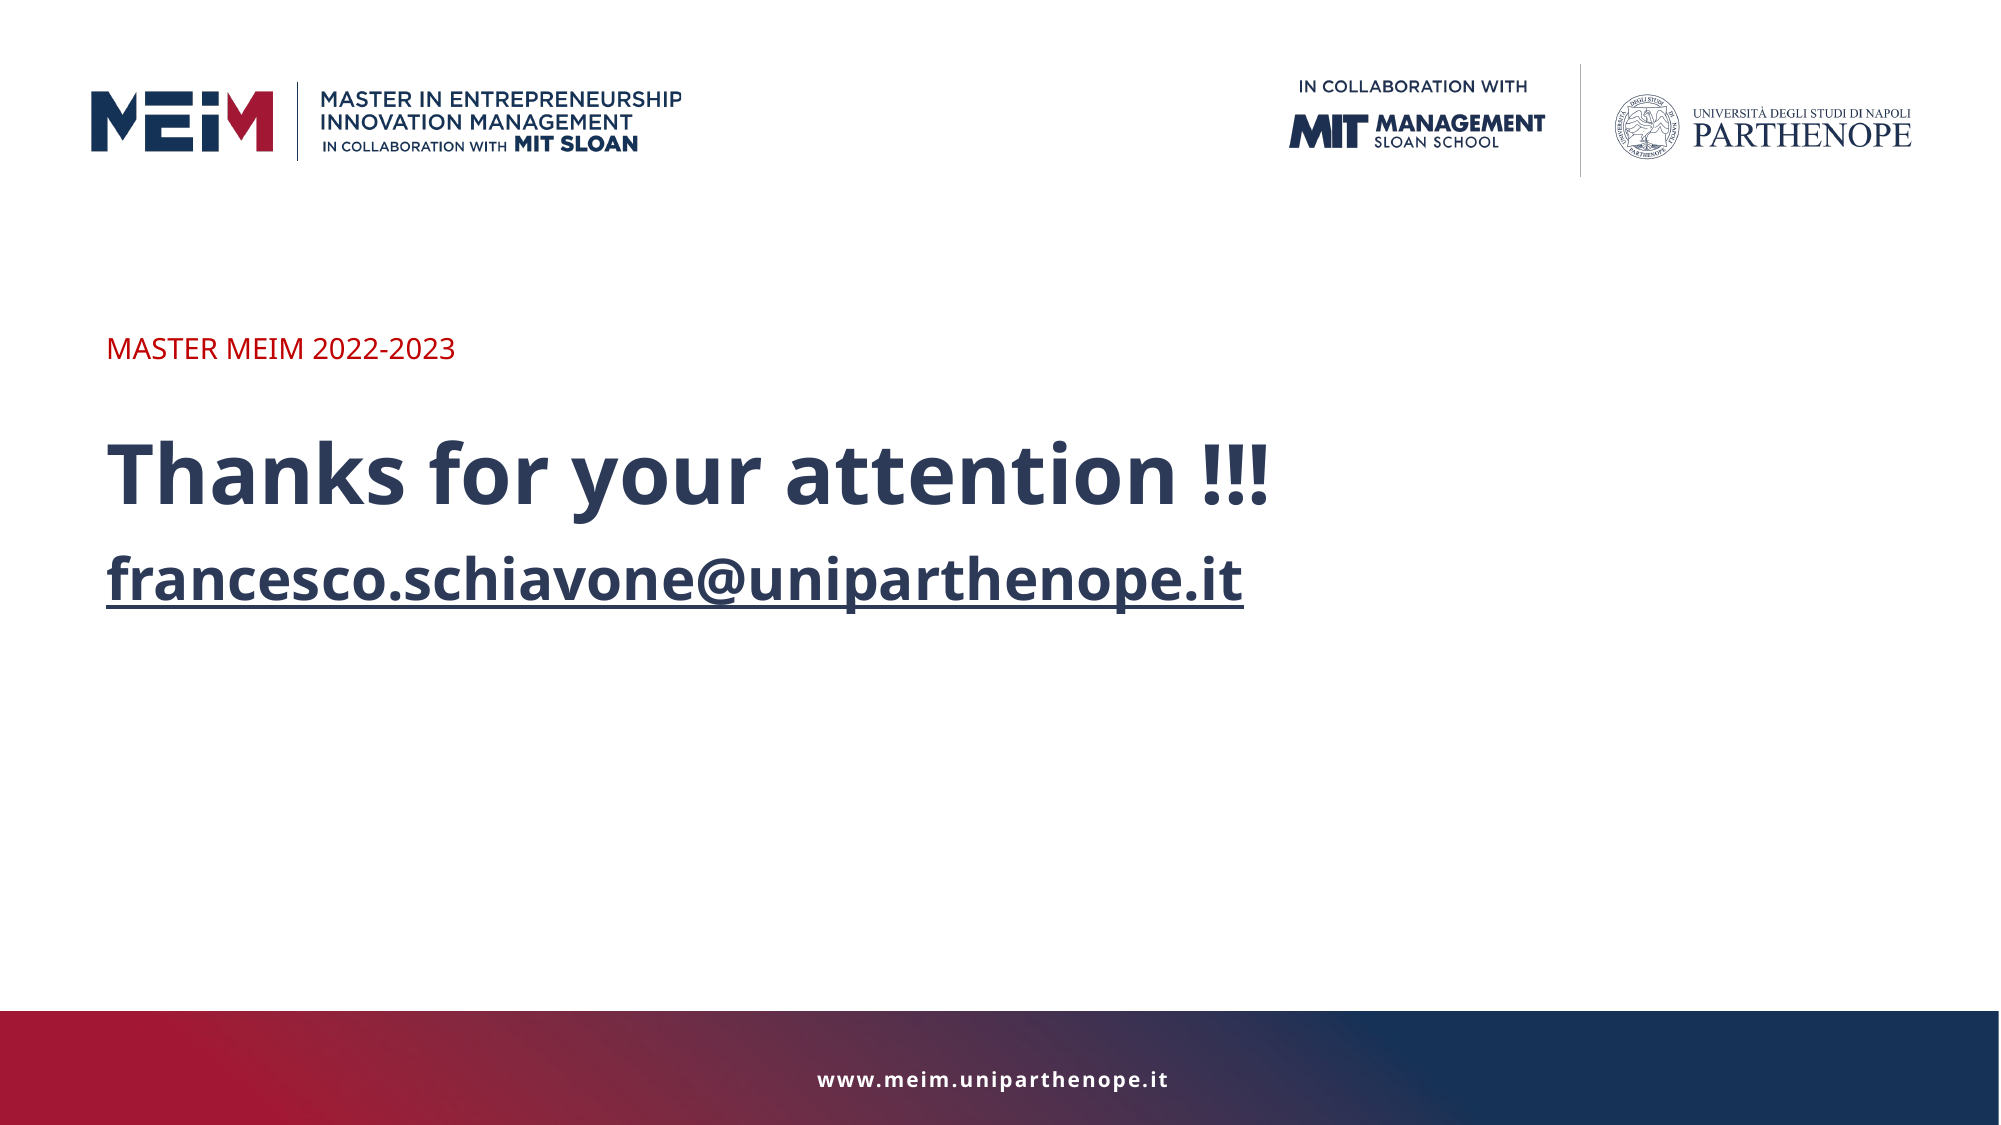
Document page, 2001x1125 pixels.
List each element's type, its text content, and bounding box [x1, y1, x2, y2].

list MASTER MEIM 2022-2023 [91, 326, 897, 394]
list Thanks for your attention !!! francesco.schiavone@uniparthenope.it [91, 425, 1838, 754]
picture [0, 1011, 1999, 1125]
